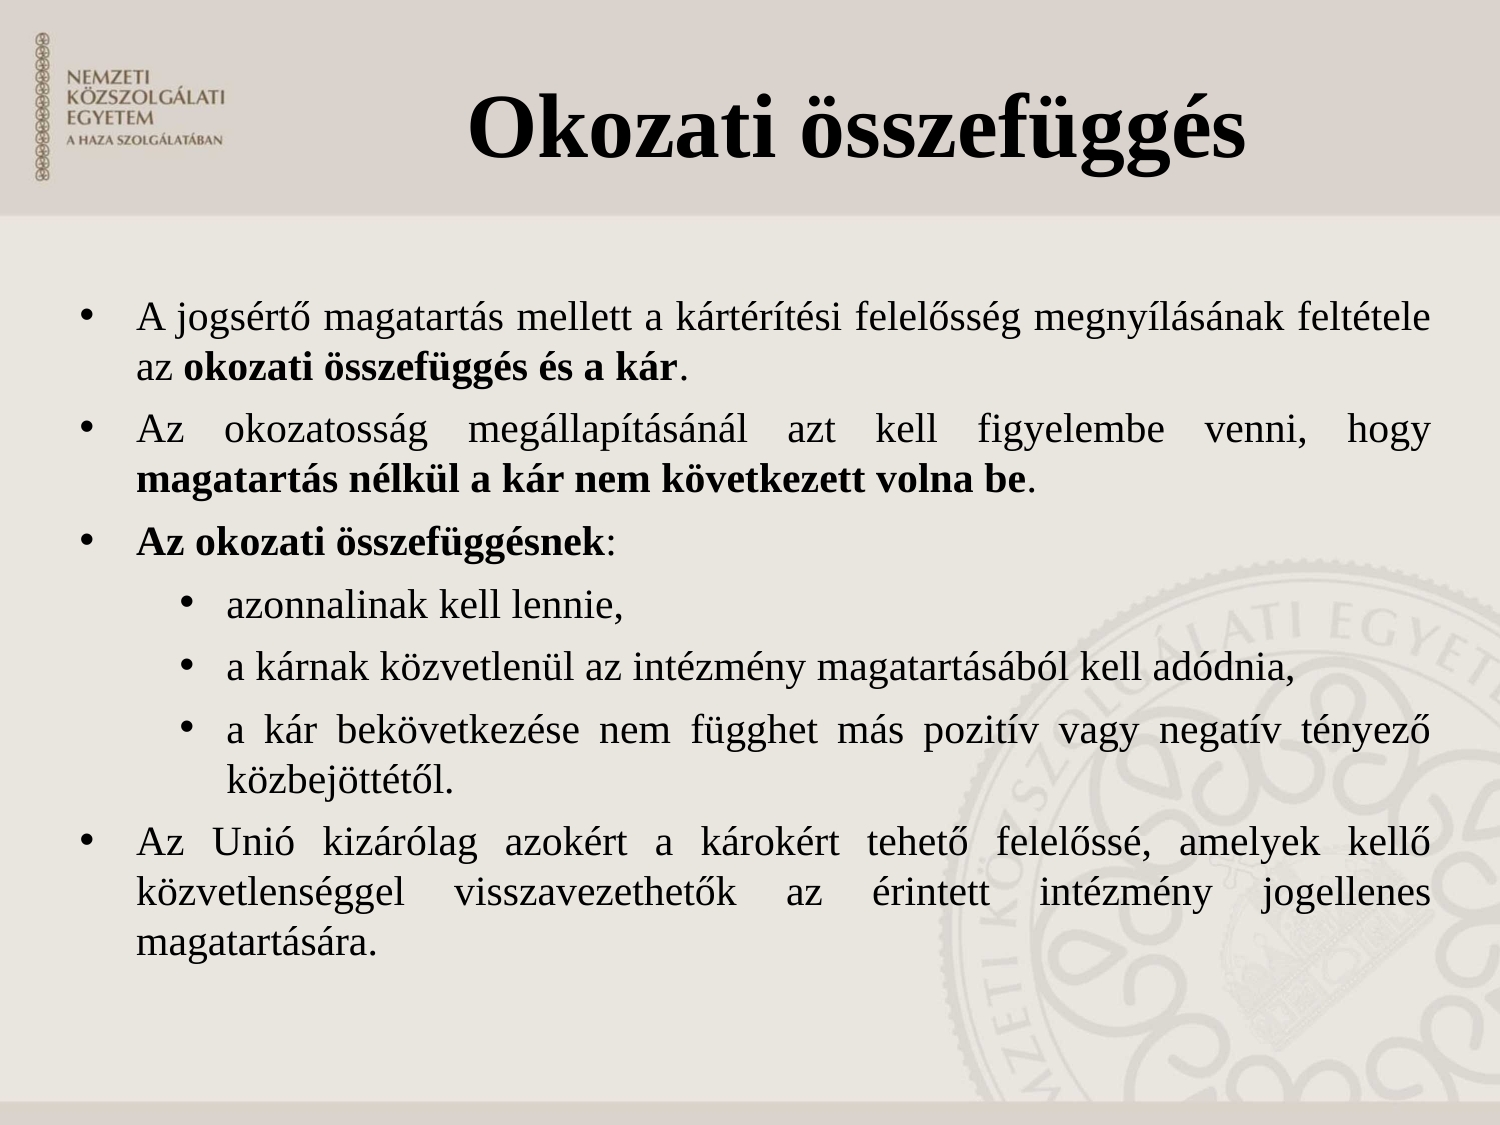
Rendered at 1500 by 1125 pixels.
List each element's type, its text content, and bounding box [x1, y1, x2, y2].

title Okozati összefüggés [220, 0, 1495, 242]
picture [0, 0, 1500, 1125]
text_box A jogsértő magatartás mellett a kártérítési felelősség megnyílásának feltétele az okozati összefüggés és a kár. Az okozatosság megállapításánál azt kell figyelembe venni, hogy magatartás nélkül a kár nem következett volna be. Az okozati összefüggésnek: azonnalinak kell lennie, a kárnak közvetlenül az intézmény magatartásából kell adódnia, a kár bekövetkezése nem függhet más pozitív vagy negatív tényező közbejöttétől. Az Unió kizárólag azokért a károkért tehető felelőssé, amelyek kellő közvetlenséggel visszavezethetők az érintett intézmény jogellenes magatartására. [64, 281, 1447, 972]
